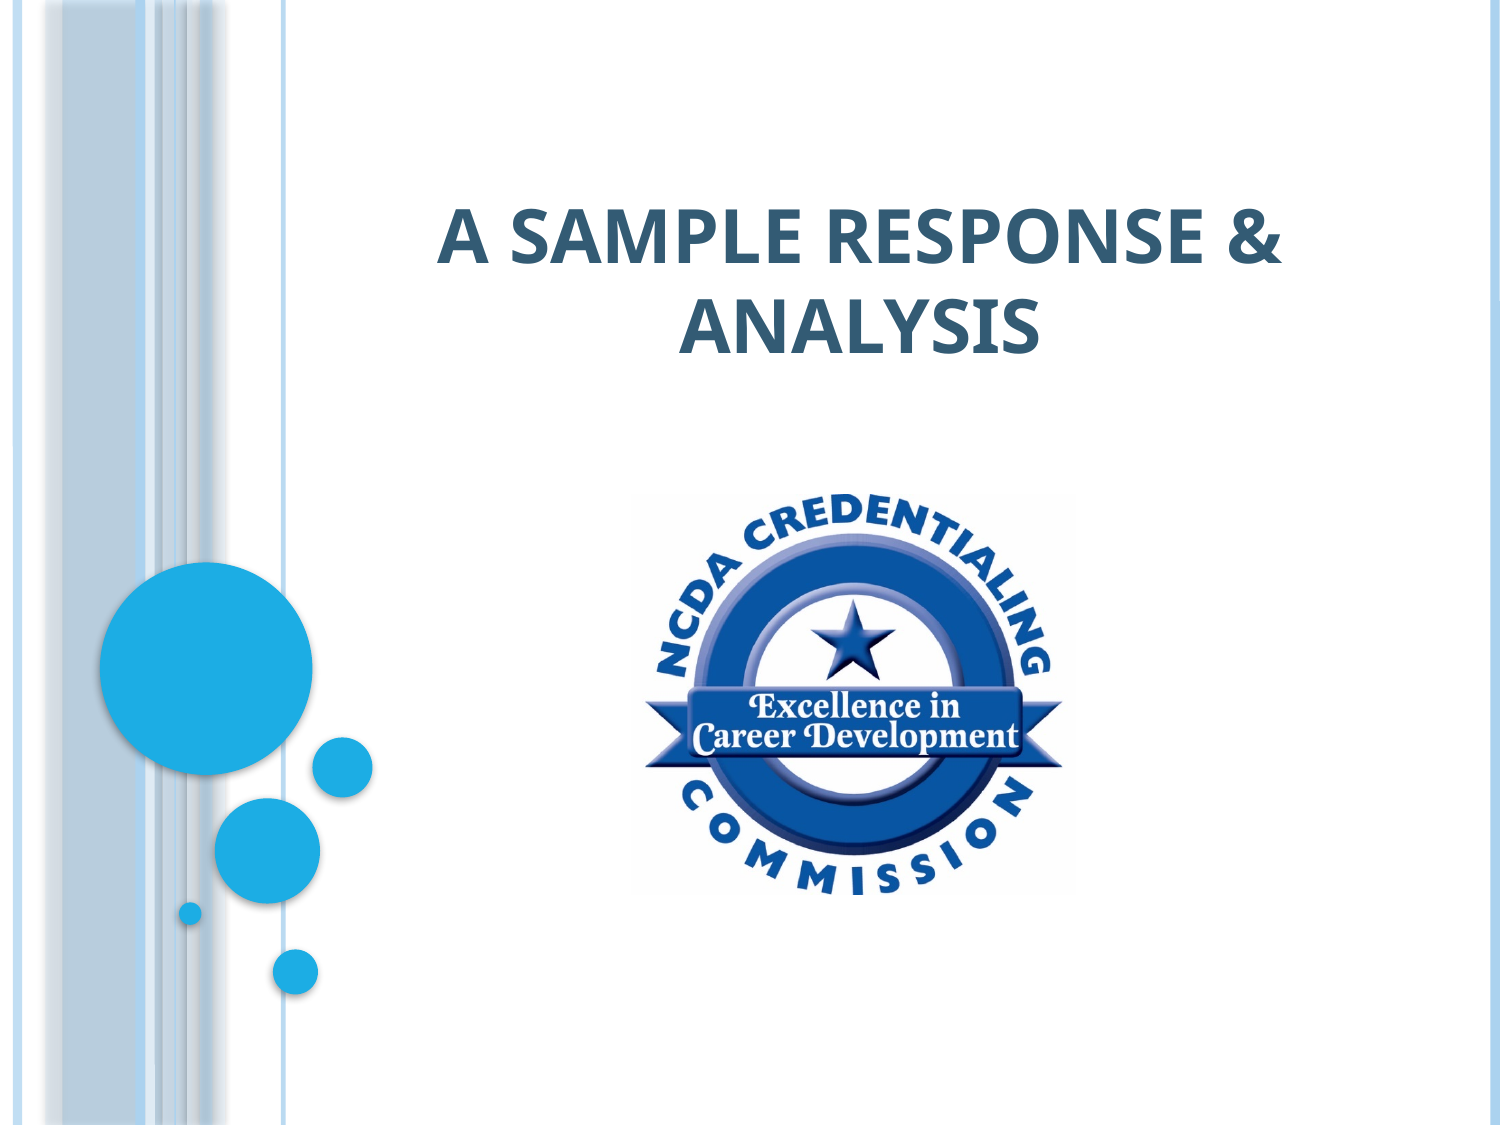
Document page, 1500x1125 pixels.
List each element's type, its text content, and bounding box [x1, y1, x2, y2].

picture [630, 494, 1077, 895]
subtitle A SAMPLE RESPONSE & ANALYSIS [354, 180, 1367, 394]
